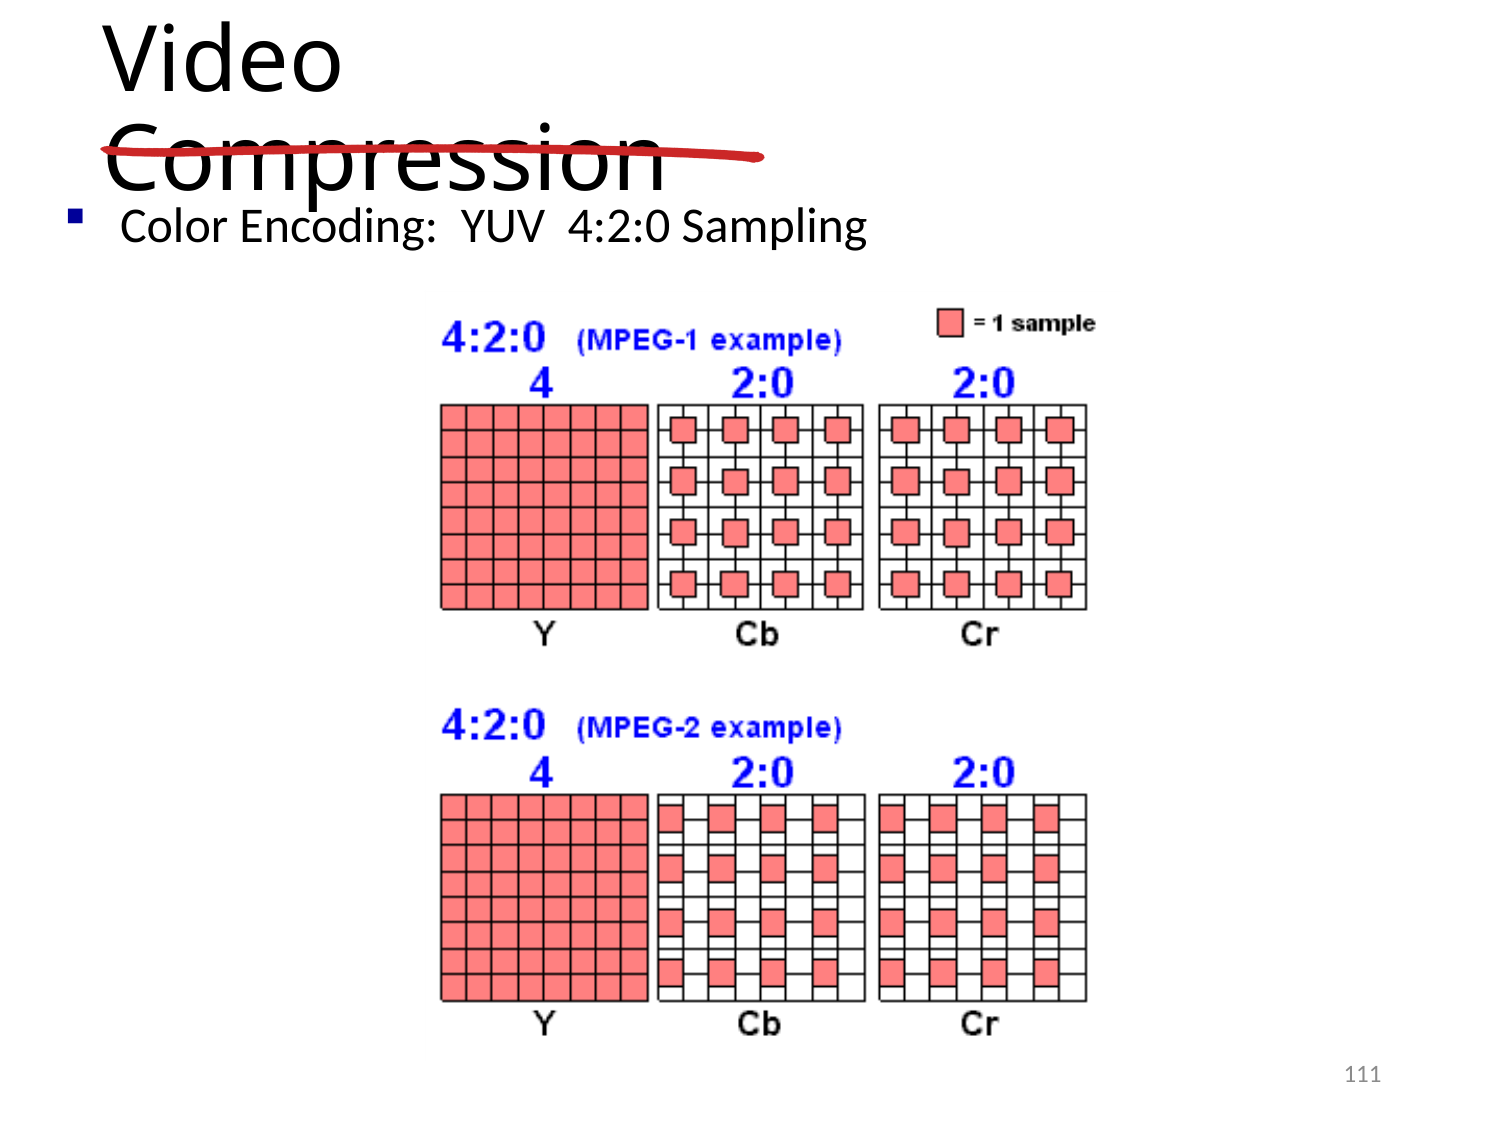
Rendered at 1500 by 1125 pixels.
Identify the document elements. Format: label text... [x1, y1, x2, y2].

title Video Compression [87, 17, 904, 194]
text_box Color Encoding: YUV 4:2:0 Sampling [48, 194, 1444, 284]
picture [97, 139, 773, 168]
picture [424, 290, 1121, 1061]
slide_number 111 [1059, 1042, 1397, 1103]
